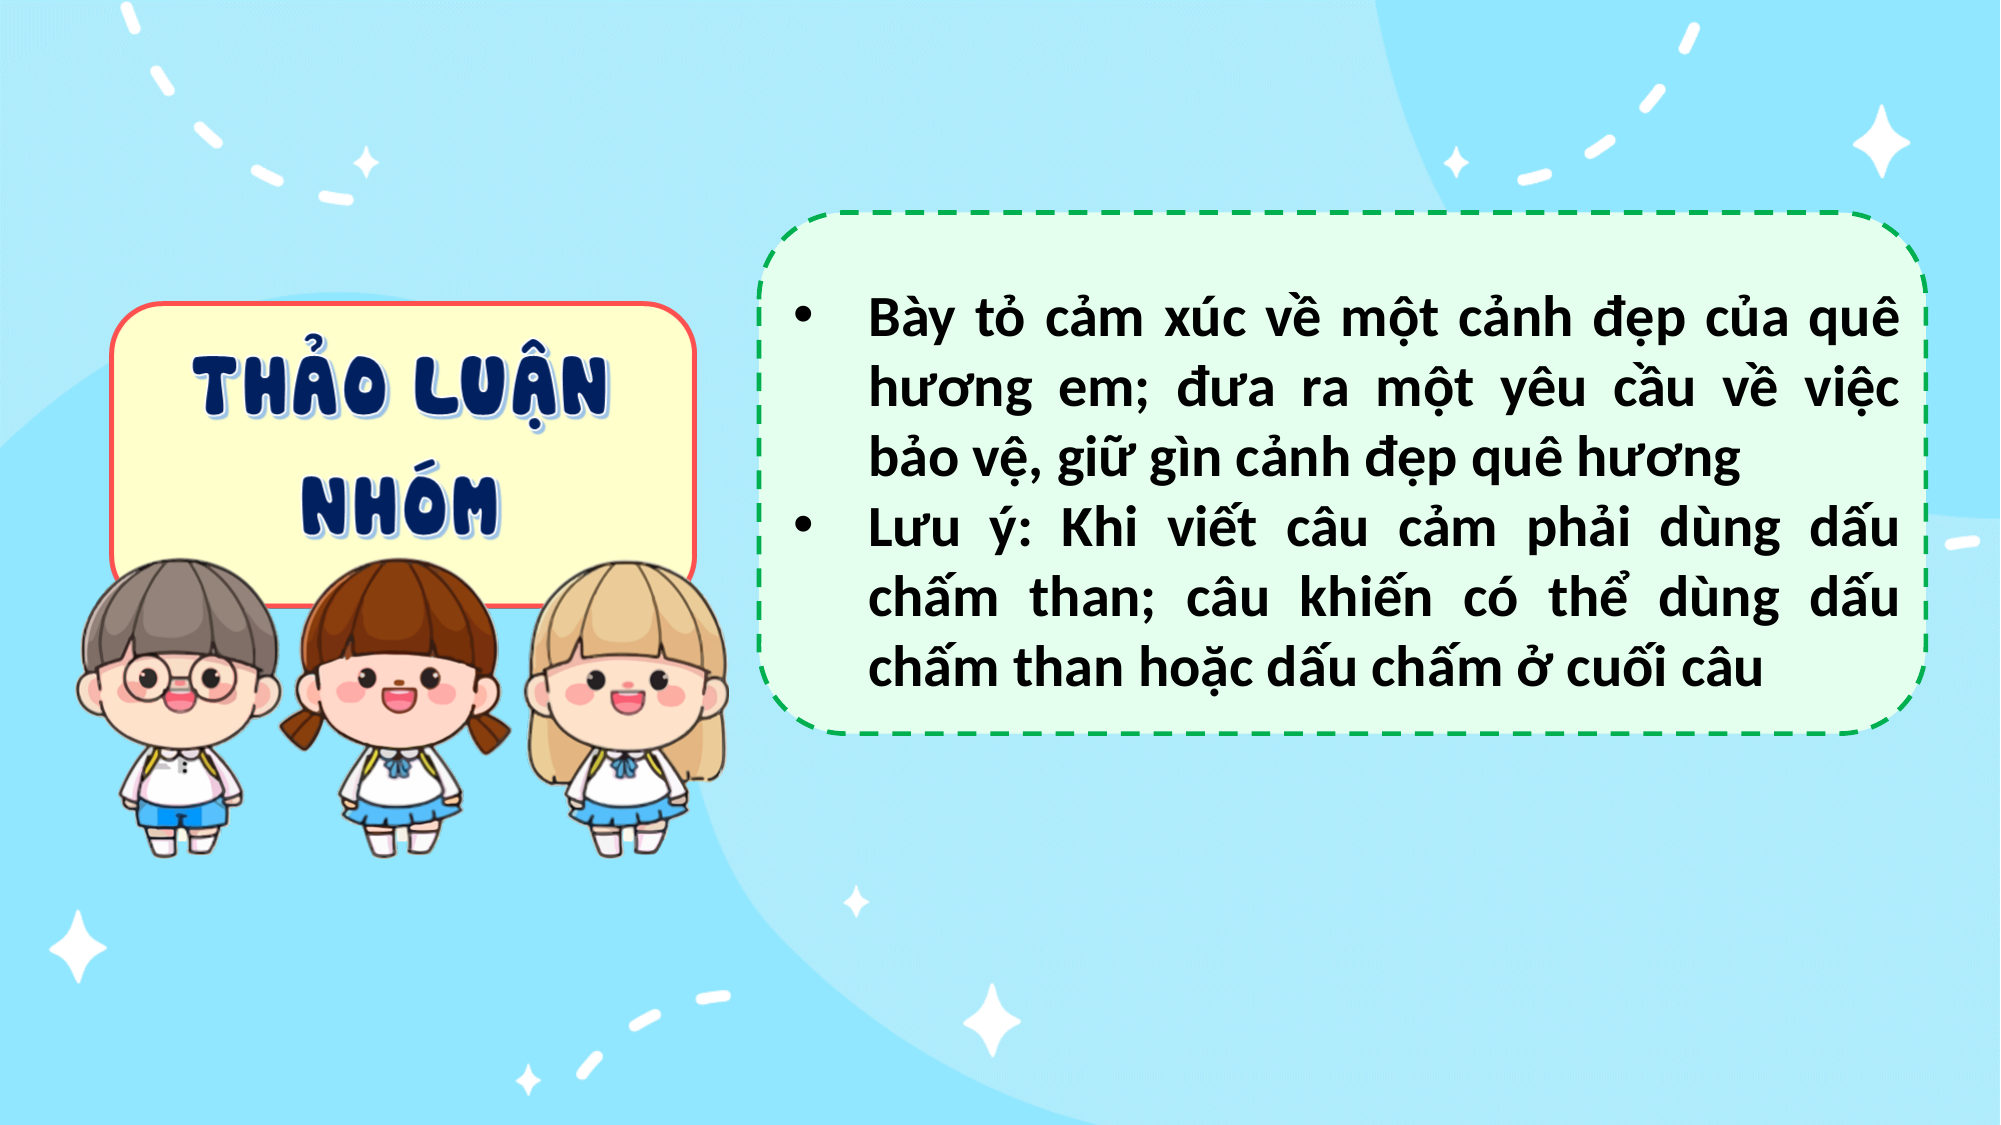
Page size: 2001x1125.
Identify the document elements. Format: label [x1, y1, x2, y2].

text_box [758, 212, 1926, 734]
picture [0, 0, 2000, 1125]
